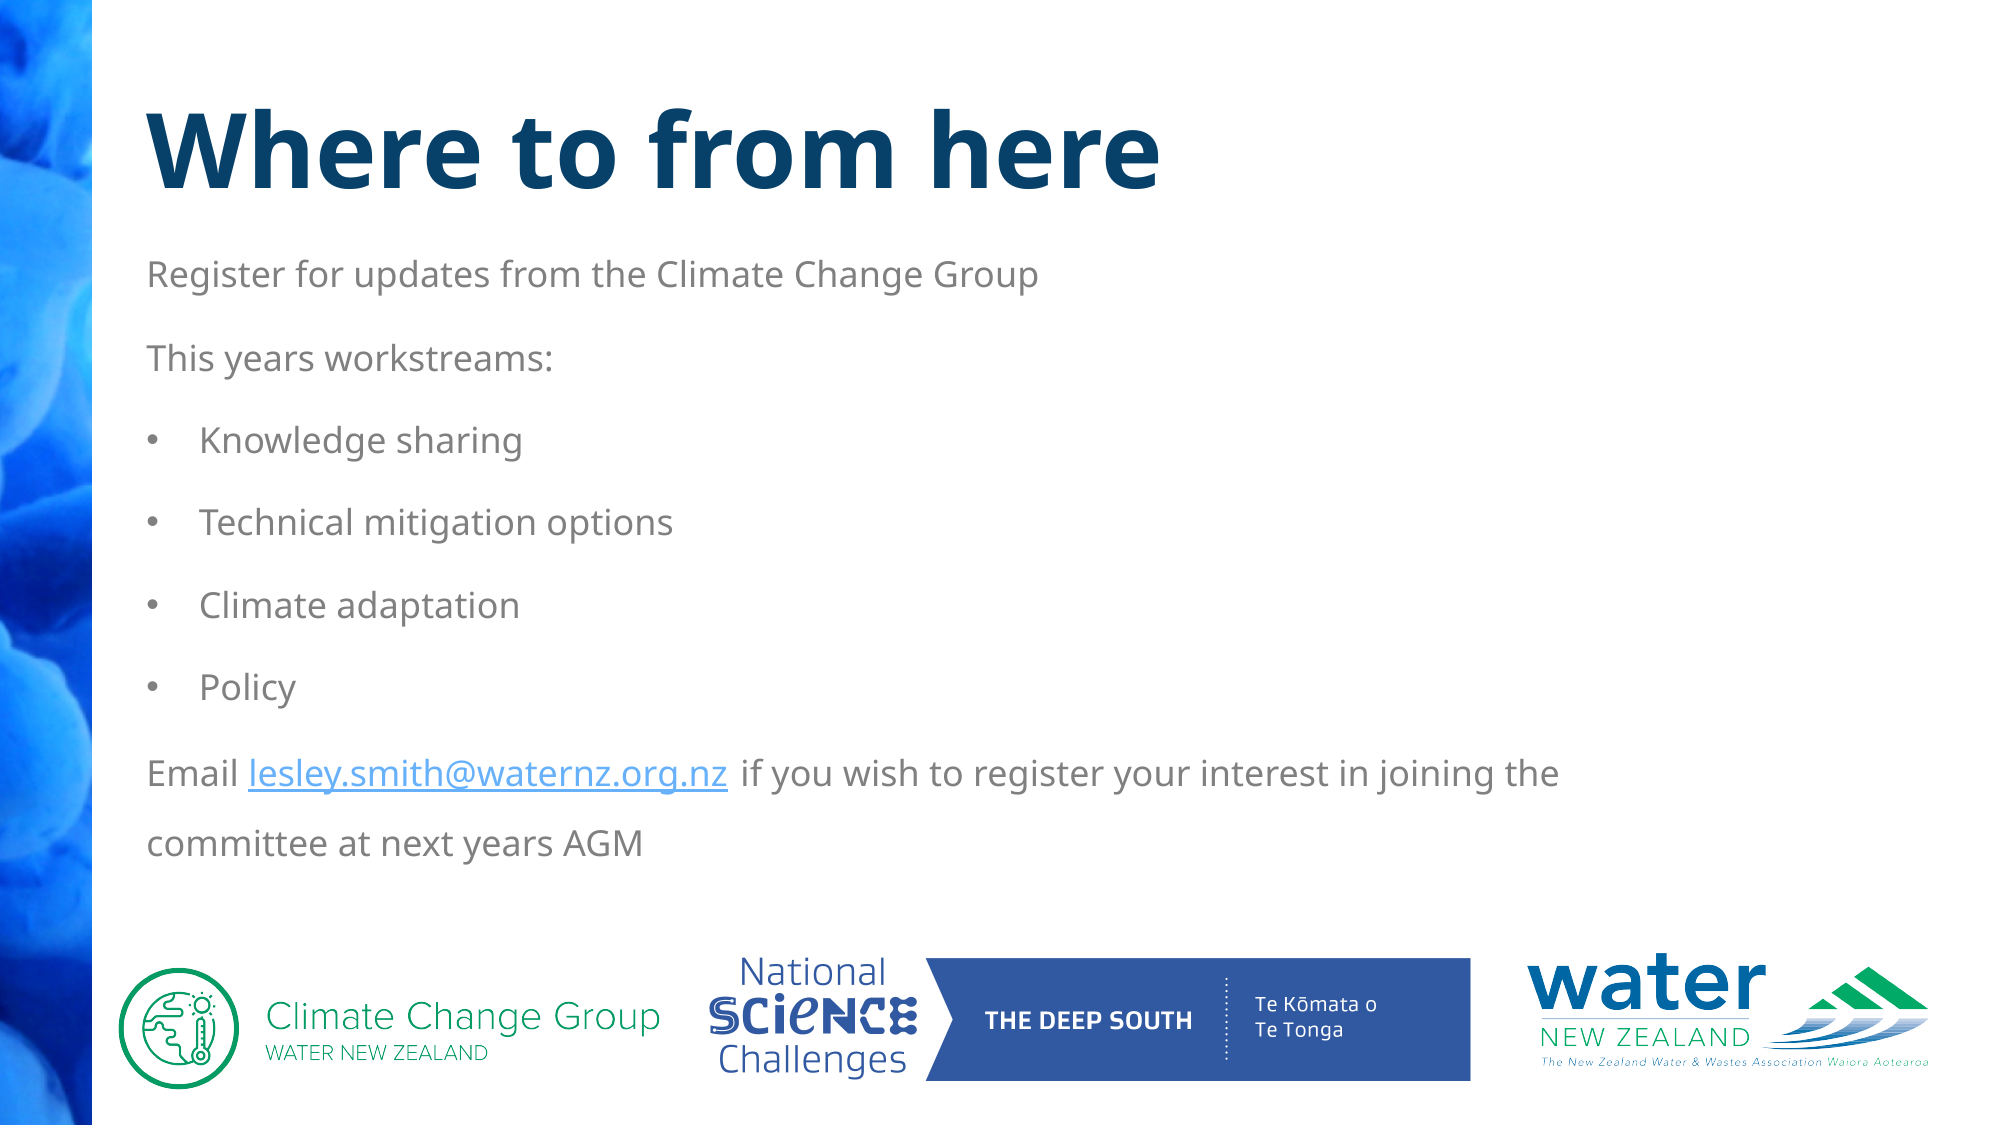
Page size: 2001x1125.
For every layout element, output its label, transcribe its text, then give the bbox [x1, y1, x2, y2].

picture [691, 930, 1489, 1108]
list Where to from here [131, 91, 1904, 238]
picture [1527, 953, 1929, 1066]
list Register for updates from the Climate Change Group This years workstreams: Knowledge sharing Technical mitigation options Climate adaptation Policy Email lesley.smith@waternz.org.nz if you wish to register your interest in joining the committee at next years AGM [131, 249, 1764, 876]
picture [0, 0, 90, 1125]
picture [105, 953, 673, 1104]
